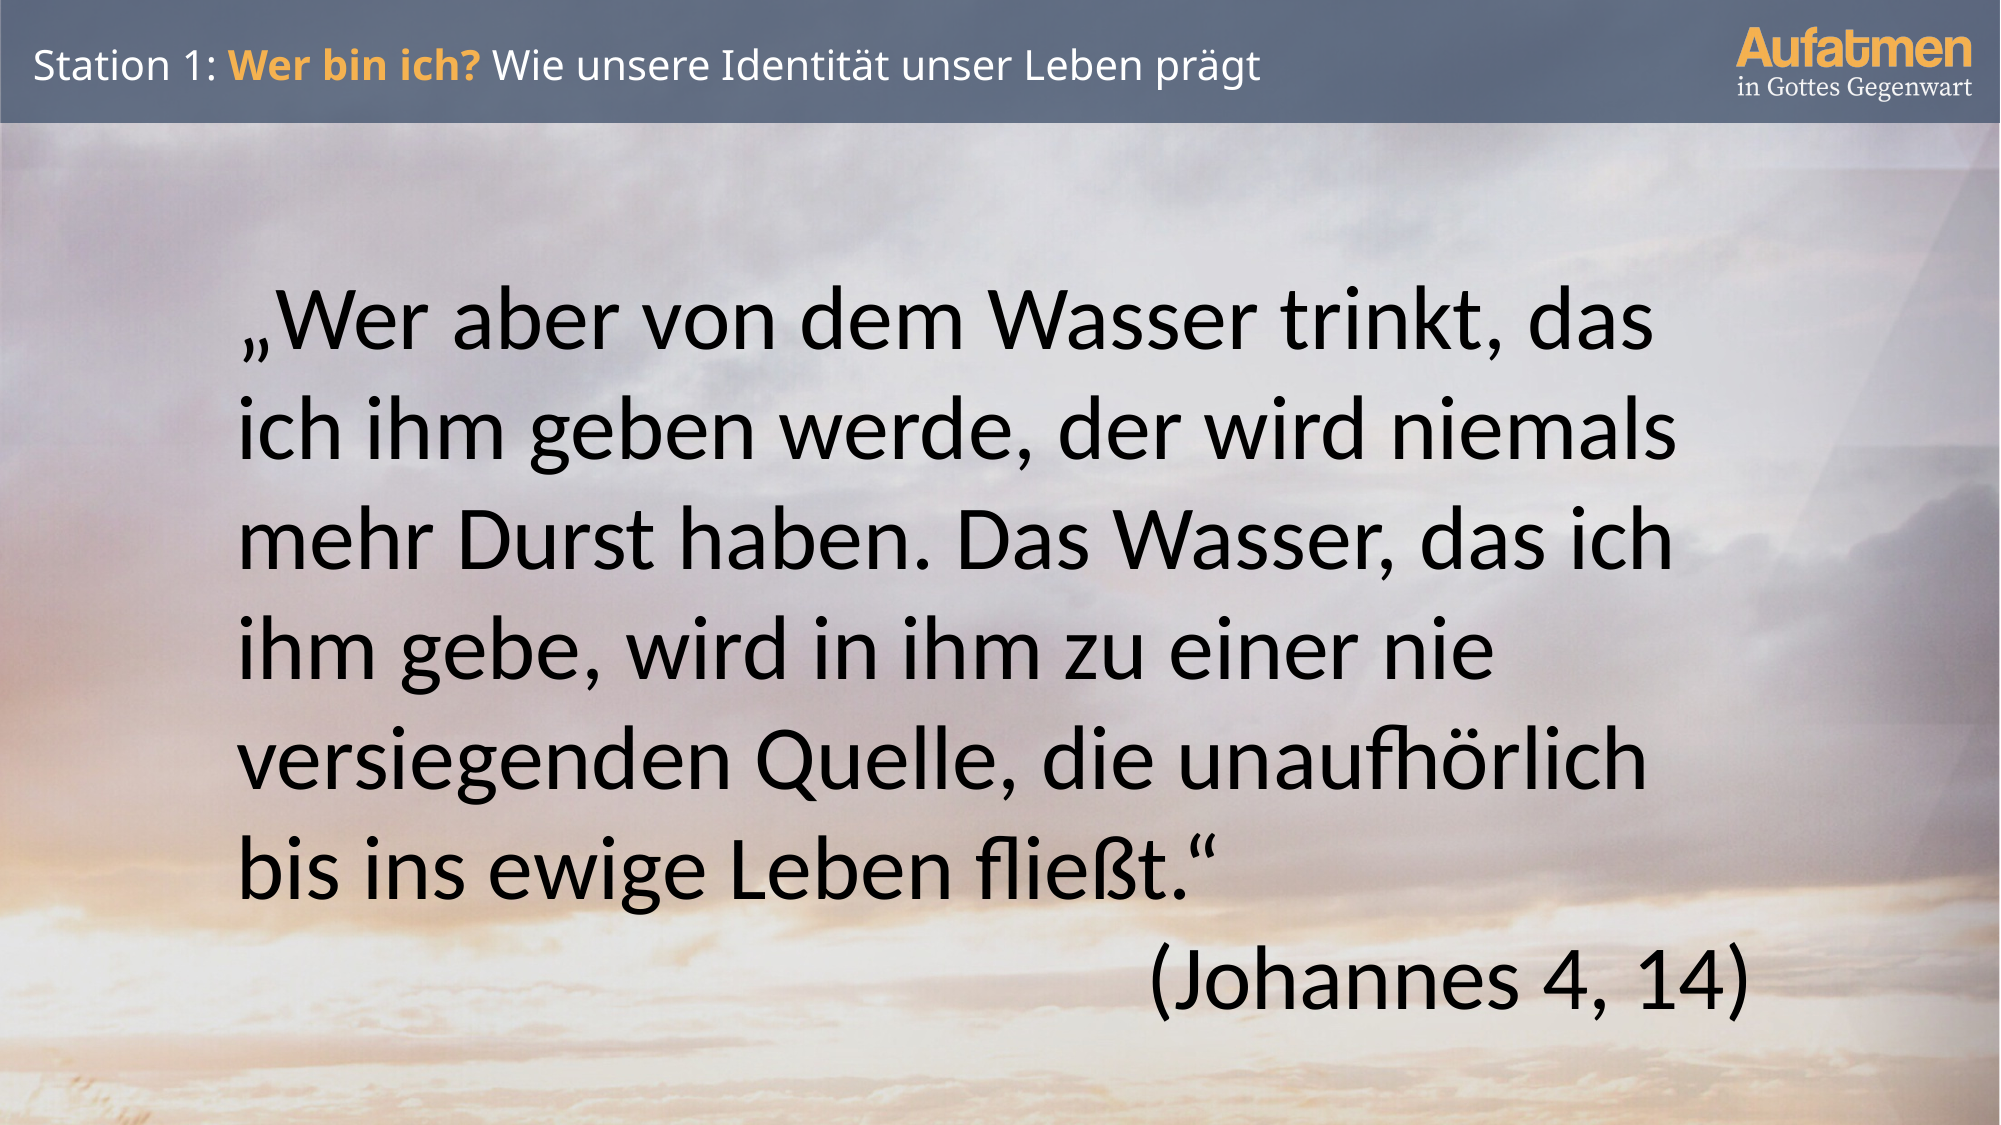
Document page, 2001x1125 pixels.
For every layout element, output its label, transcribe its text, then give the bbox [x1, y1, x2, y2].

text_box [0, 0, 2000, 124]
text_box „Wer aber von dem Wasser trinkt, das ich ihm geben werde, der wird niemals mehr Durst haben. Das Wasser, das ich ihm gebe, wird in ihm zu einer nie versiegenden Quelle, die unaufhörlich bis ins ewige Leben fließt.“ (Johannes 4, 14) [221, 250, 1779, 1035]
text_box Station 1: Wer bin ich? Wie unsere Identität unser Leben prägt [18, 31, 1277, 96]
picture [0, 124, 2000, 1125]
picture [1735, 26, 1974, 103]
